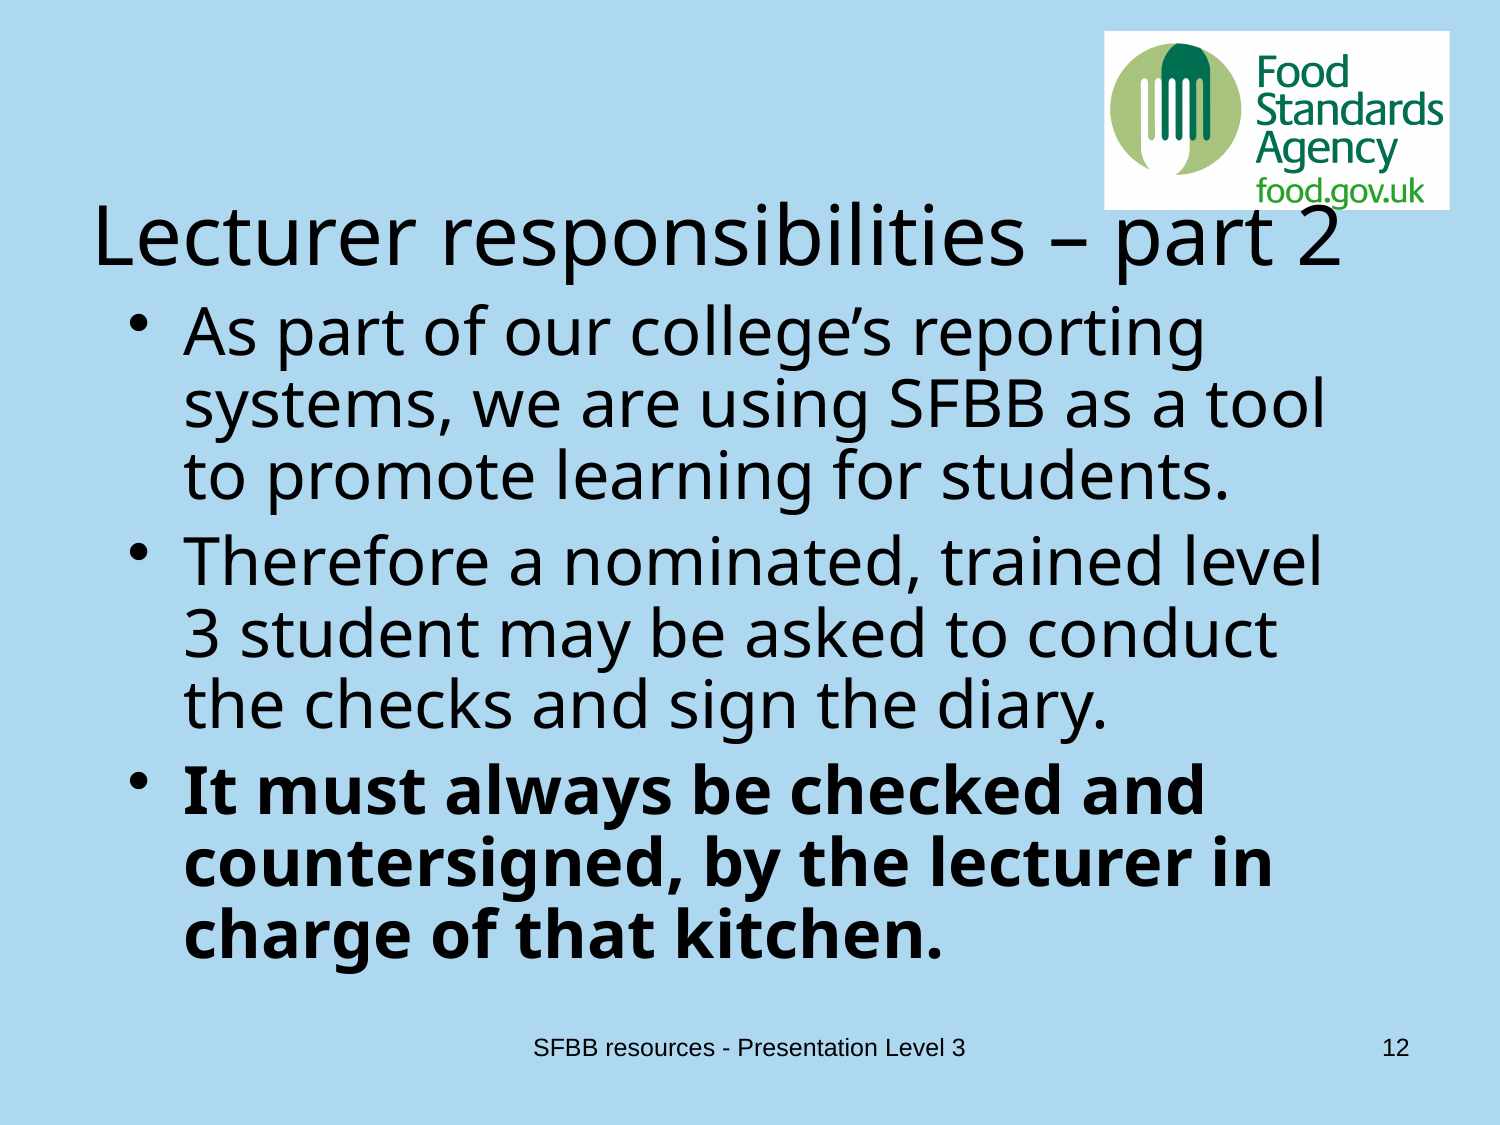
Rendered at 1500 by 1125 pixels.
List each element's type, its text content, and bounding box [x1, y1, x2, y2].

list As part of our college’s reporting systems, we are using SFBB as a tool to promote learning for students. Therefore a nominated, trained level 3 student may be asked to conduct the checks and sign the diary. It must always be checked and countersigned, by the lecturer in charge of that kitchen. [112, 290, 1388, 1000]
footer SFBB resources - Presentation Level 3 [512, 1024, 988, 1103]
title Lecturer responsibilities – part 2 [76, 162, 1427, 303]
slide_number 12 [1074, 1024, 1425, 1103]
picture [1104, 31, 1450, 210]
